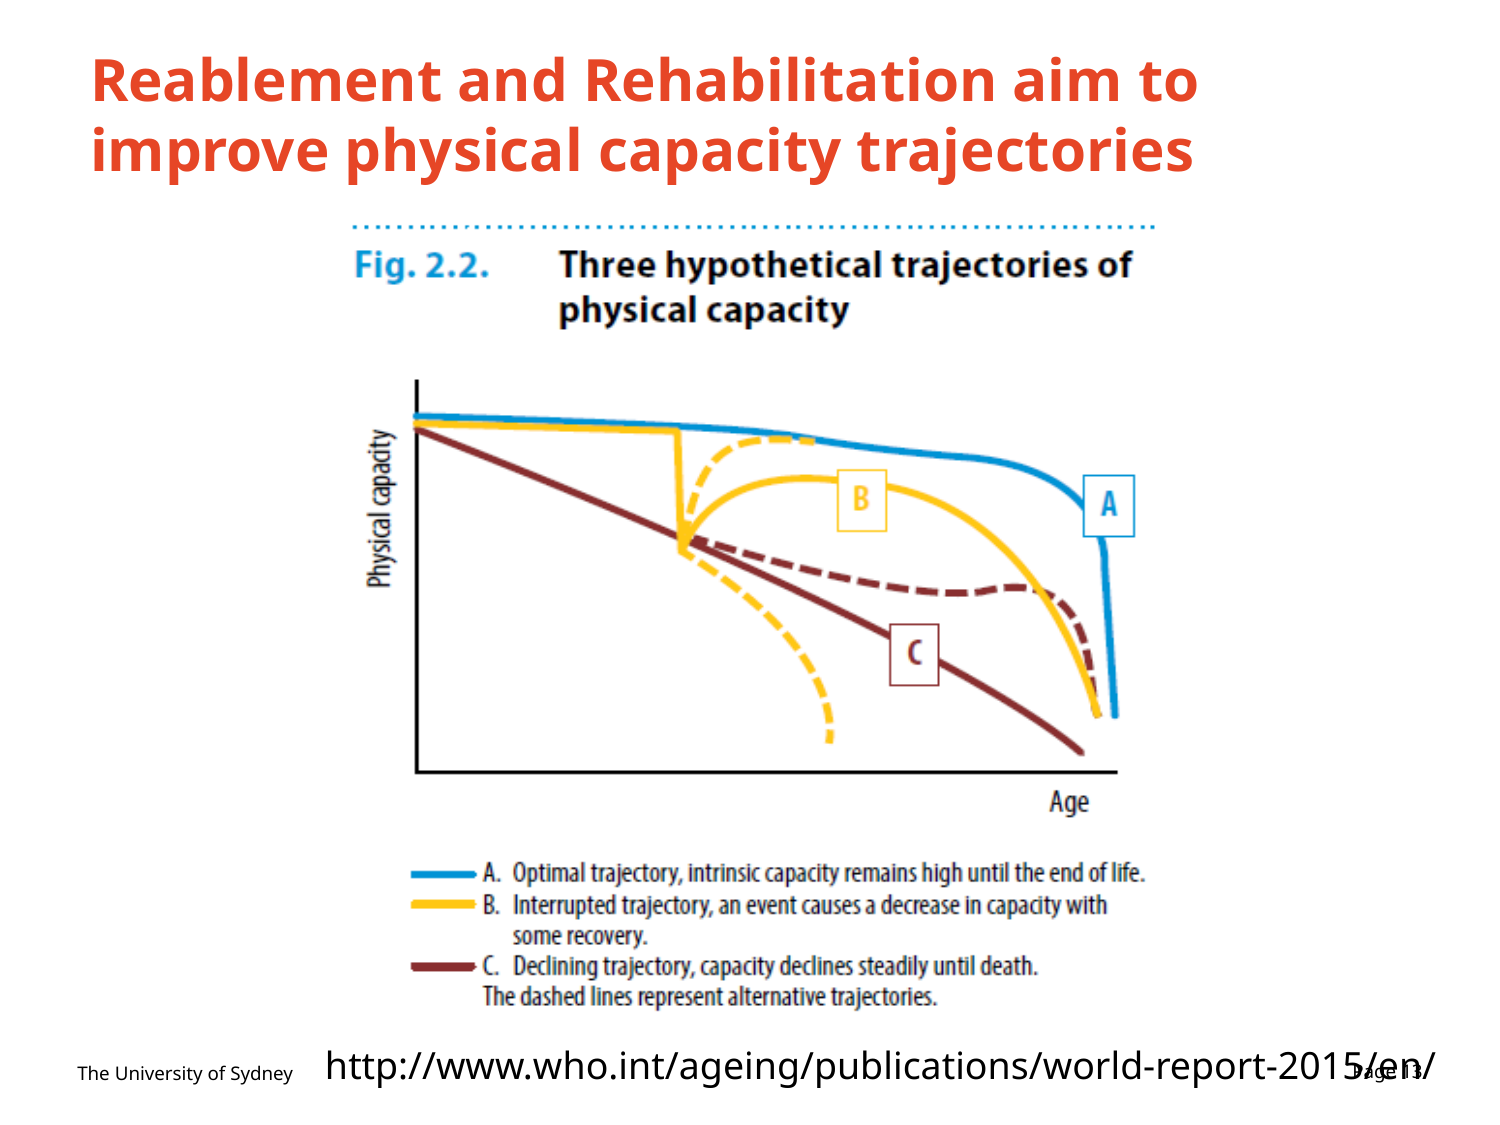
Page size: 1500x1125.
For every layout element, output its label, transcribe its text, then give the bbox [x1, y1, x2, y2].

picture [334, 206, 1183, 1022]
text_box http://www.who.int/ageing/publications/world-report-2015/en/ [310, 1034, 1500, 1125]
title Reablement and Rehabilitation aim to improve physical capacity trajectories [75, 19, 1425, 207]
